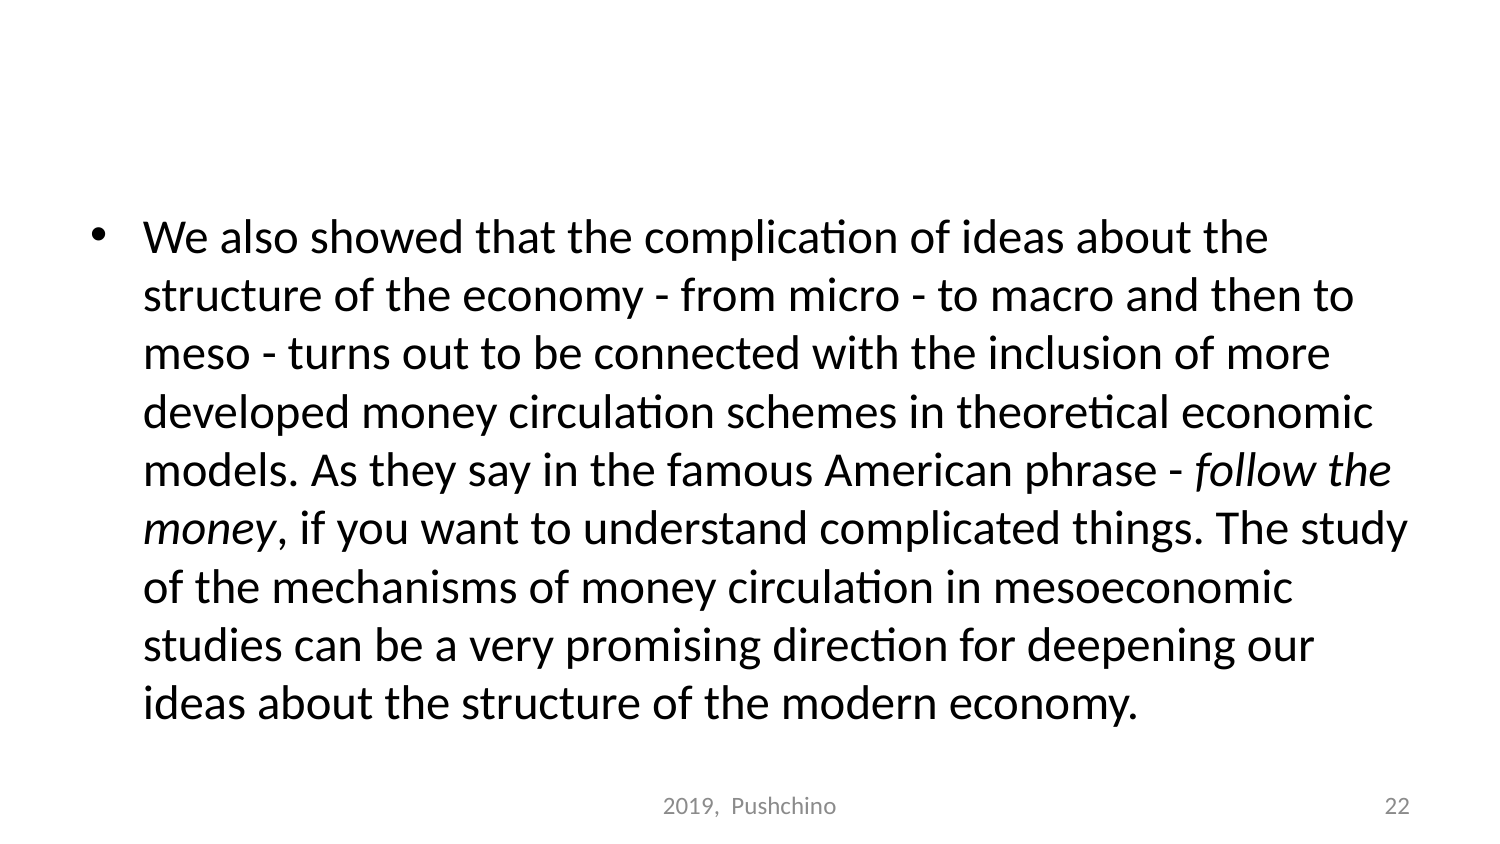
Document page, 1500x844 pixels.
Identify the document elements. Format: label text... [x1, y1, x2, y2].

list We also showed that the complication of ideas about the structure of the economy - from micro - to macro and then to meso - turns out to be connected with the inclusion of more developed money circulation schemes in theoretical economic models. As they say in the famous American phrase - follow the money, if you want to understand complicated things. The study of the mechanisms of money circulation in mesoeconomic studies can be a very promising direction for deepening our ideas about the structure of the modern economy. [75, 196, 1425, 754]
footer 2019, Pushchino [512, 782, 988, 827]
slide_number 22 [1074, 782, 1425, 827]
